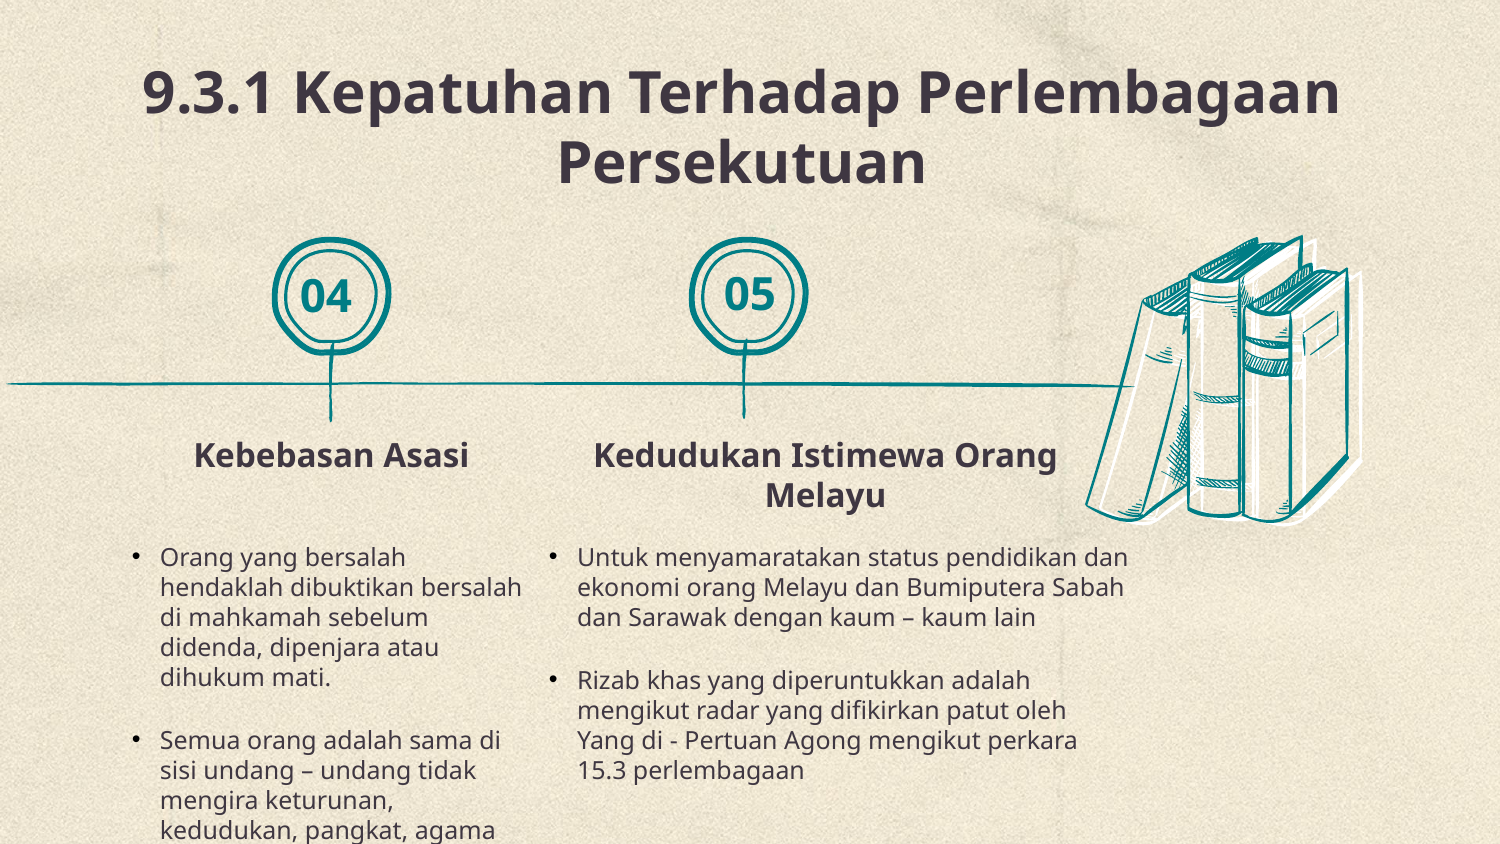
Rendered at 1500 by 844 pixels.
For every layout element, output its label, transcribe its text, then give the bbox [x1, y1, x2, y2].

picture [0, 0, 1500, 844]
text_box [5, 382, 329, 386]
text_box [745, 382, 1079, 388]
text_box Untuk menyamaratakan status pendidikan dan ekonomi orang Melayu dan Bumiputera Sabah dan Sarawak dengan kaum – kaum lain Rizab khas yang diperuntukkan adalah mengikut radar yang difikirkan patut oleh Yang di - Pertuan Agong mengikut perkara 15.3 perlembagaan [547, 526, 1145, 738]
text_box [1356, 237, 1366, 527]
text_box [689, 238, 809, 355]
text_box [742, 362, 746, 419]
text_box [271, 238, 392, 355]
text_box Orang yang bersalah hendaklah dibuktikan bersalah di mahkamah sebelum didenda, dipenjara atau dihukum mati. Semua orang adalah sama di sisi undang – undang tidak mengira keturunan, kedudukan, pangkat, agama dan jantina [116, 526, 547, 738]
title 9.3.1 Kepatuhan Terhadap Perlembagaan Persekutuan [109, 40, 1376, 135]
text_box Kedudukan Istimewa Orang Melayu [547, 418, 1080, 526]
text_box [1084, 234, 1352, 524]
text_box [328, 362, 333, 423]
text_box [332, 382, 742, 386]
text_box Kebebasan Asasi [116, 418, 547, 526]
